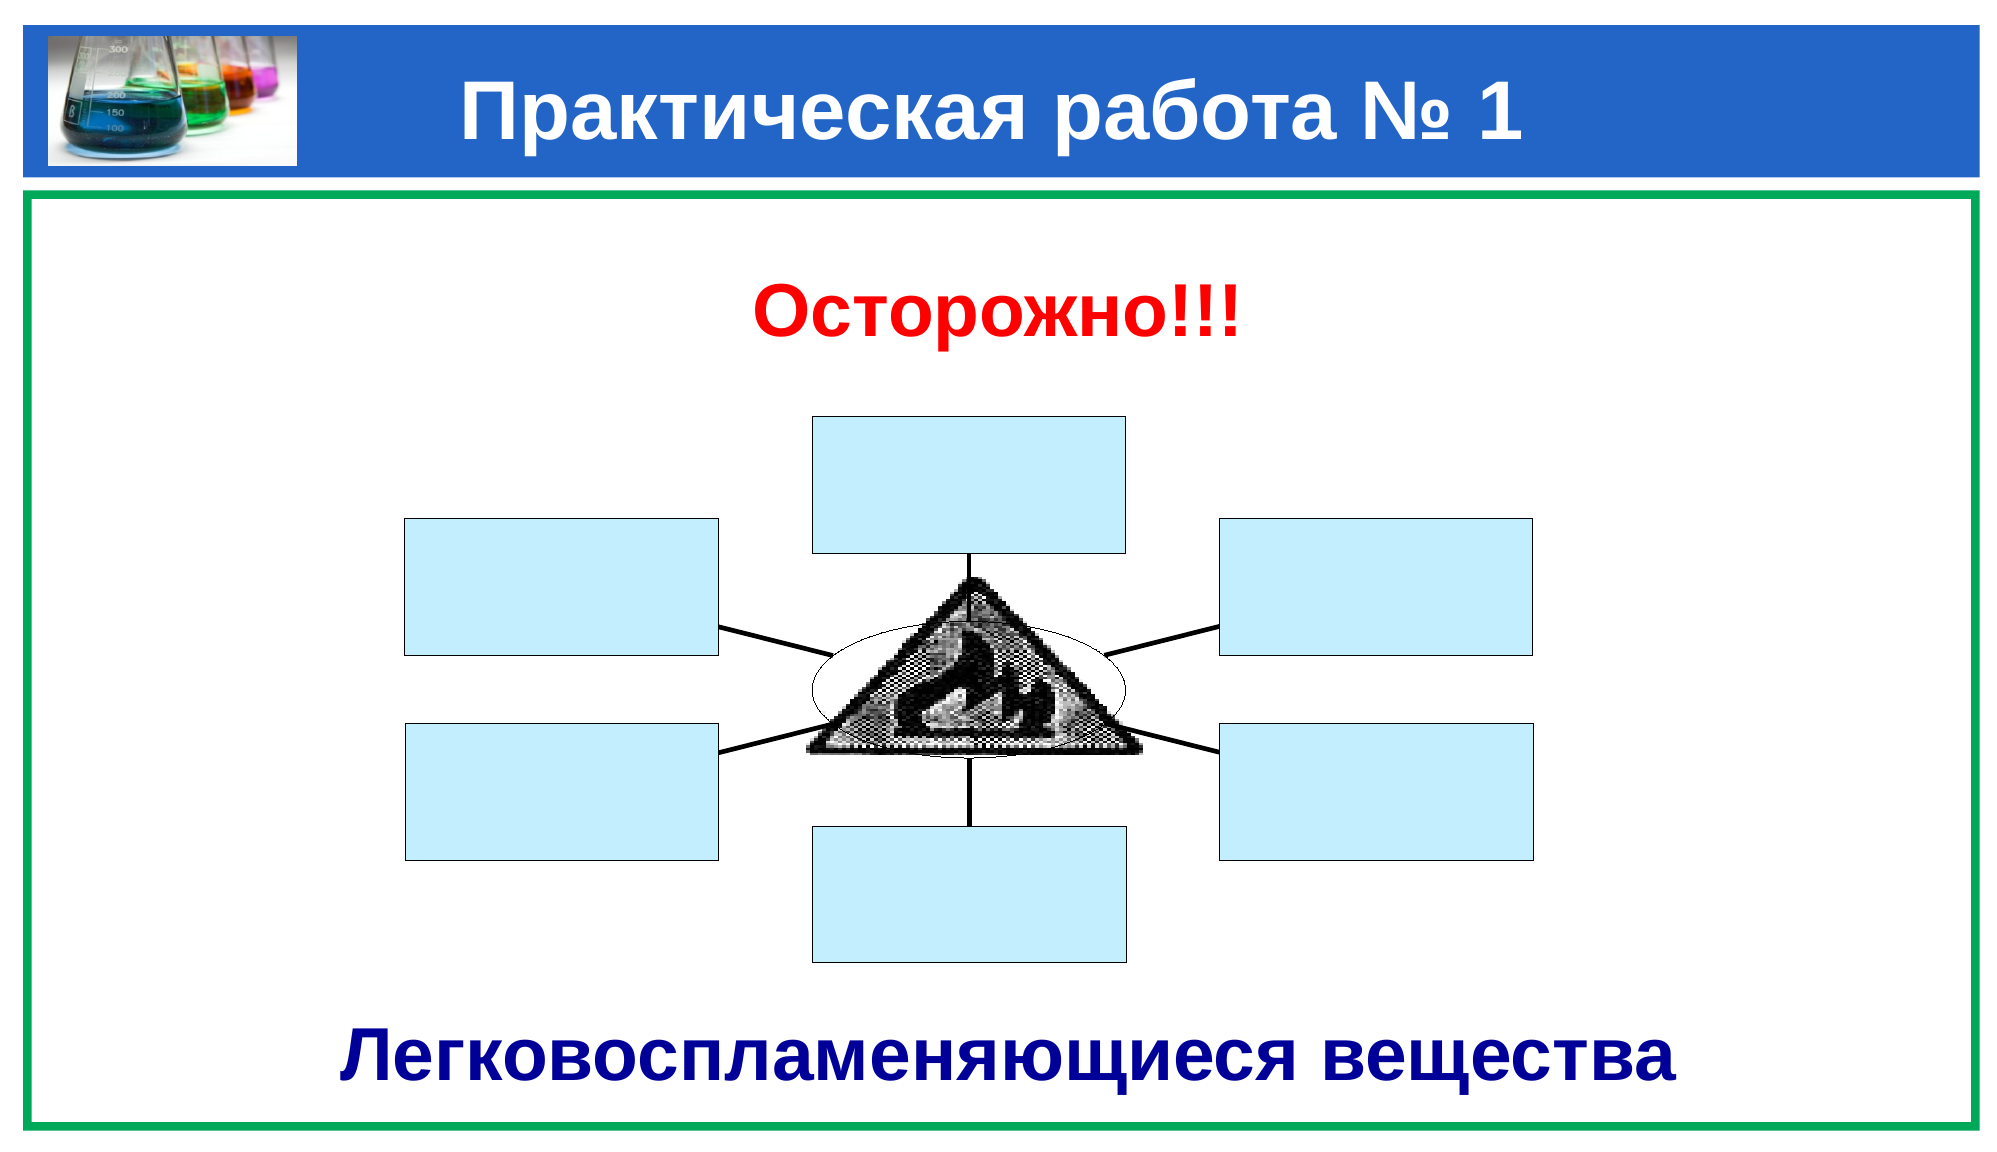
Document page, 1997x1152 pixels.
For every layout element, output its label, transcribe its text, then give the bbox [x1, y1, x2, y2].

text_box Практическая работа № 1 [302, 48, 1971, 164]
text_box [341, 364, 1597, 1015]
text_box Практическая работа № 1 [37, 48, 43, 164]
title Осторожно!!! [48, 212, 1948, 401]
picture [48, 36, 298, 166]
picture [786, 575, 1175, 764]
text_box Легковоспламеняющиеся вещества [48, 997, 1968, 1103]
